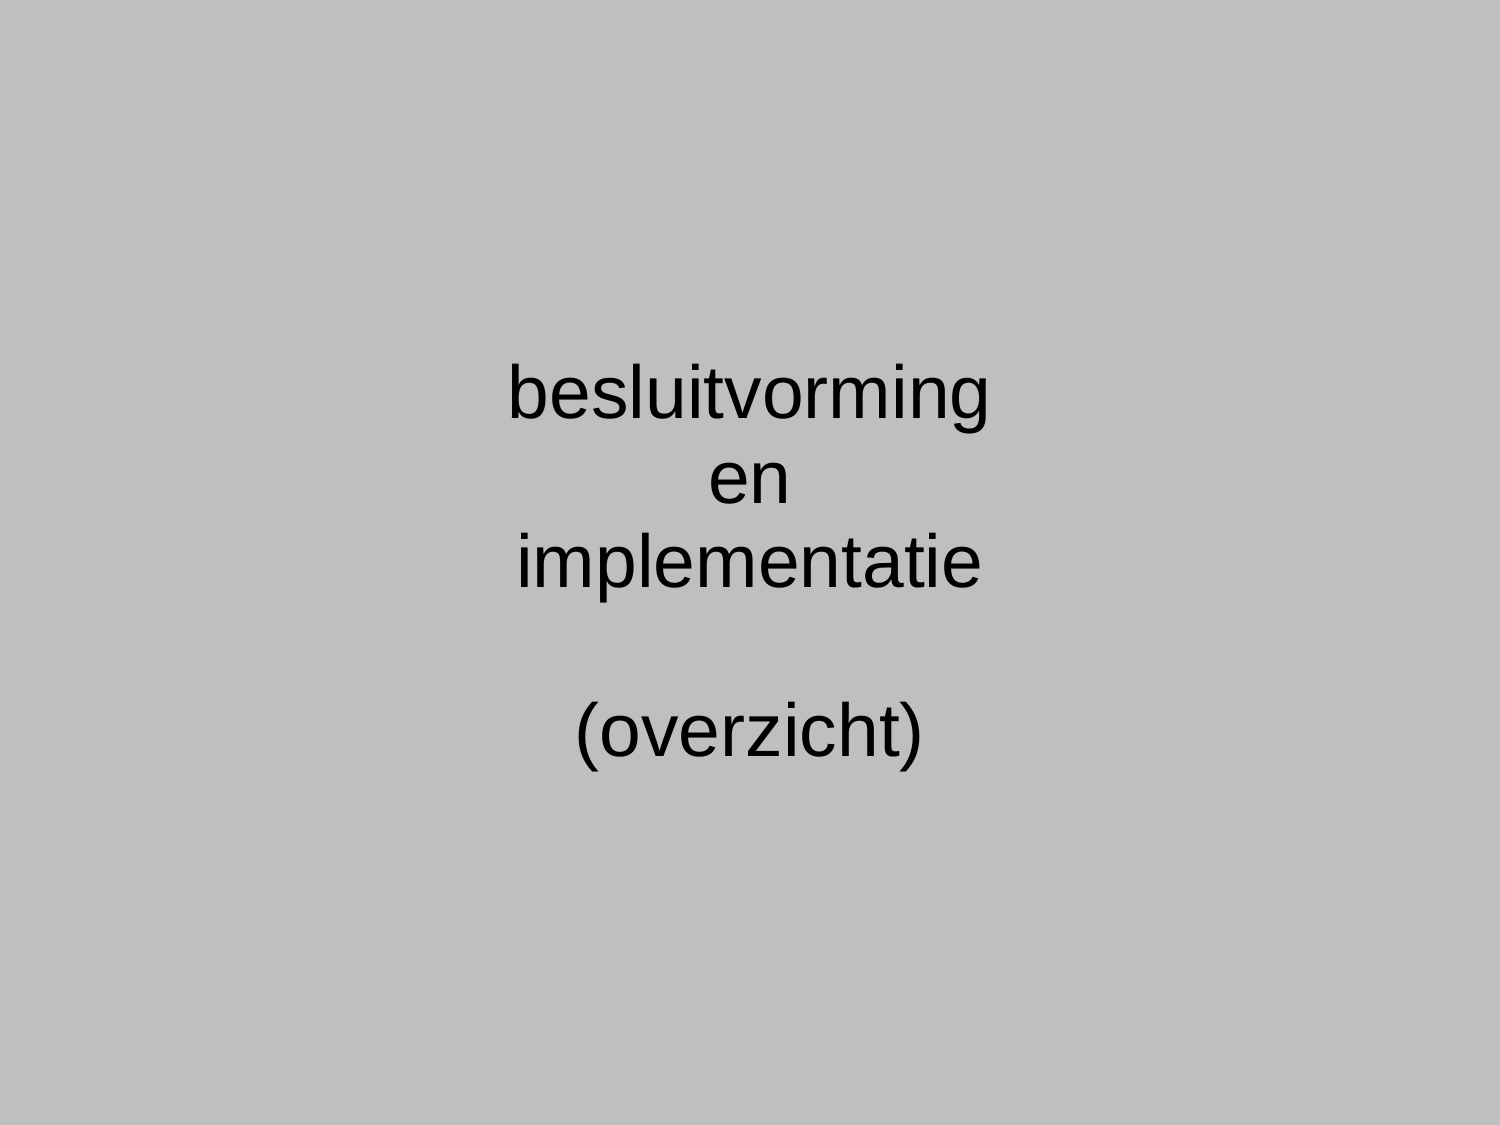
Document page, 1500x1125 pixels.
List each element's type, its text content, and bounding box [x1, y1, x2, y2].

text_box besluitvorming en implementatie (overzicht) [0, 0, 1500, 1125]
